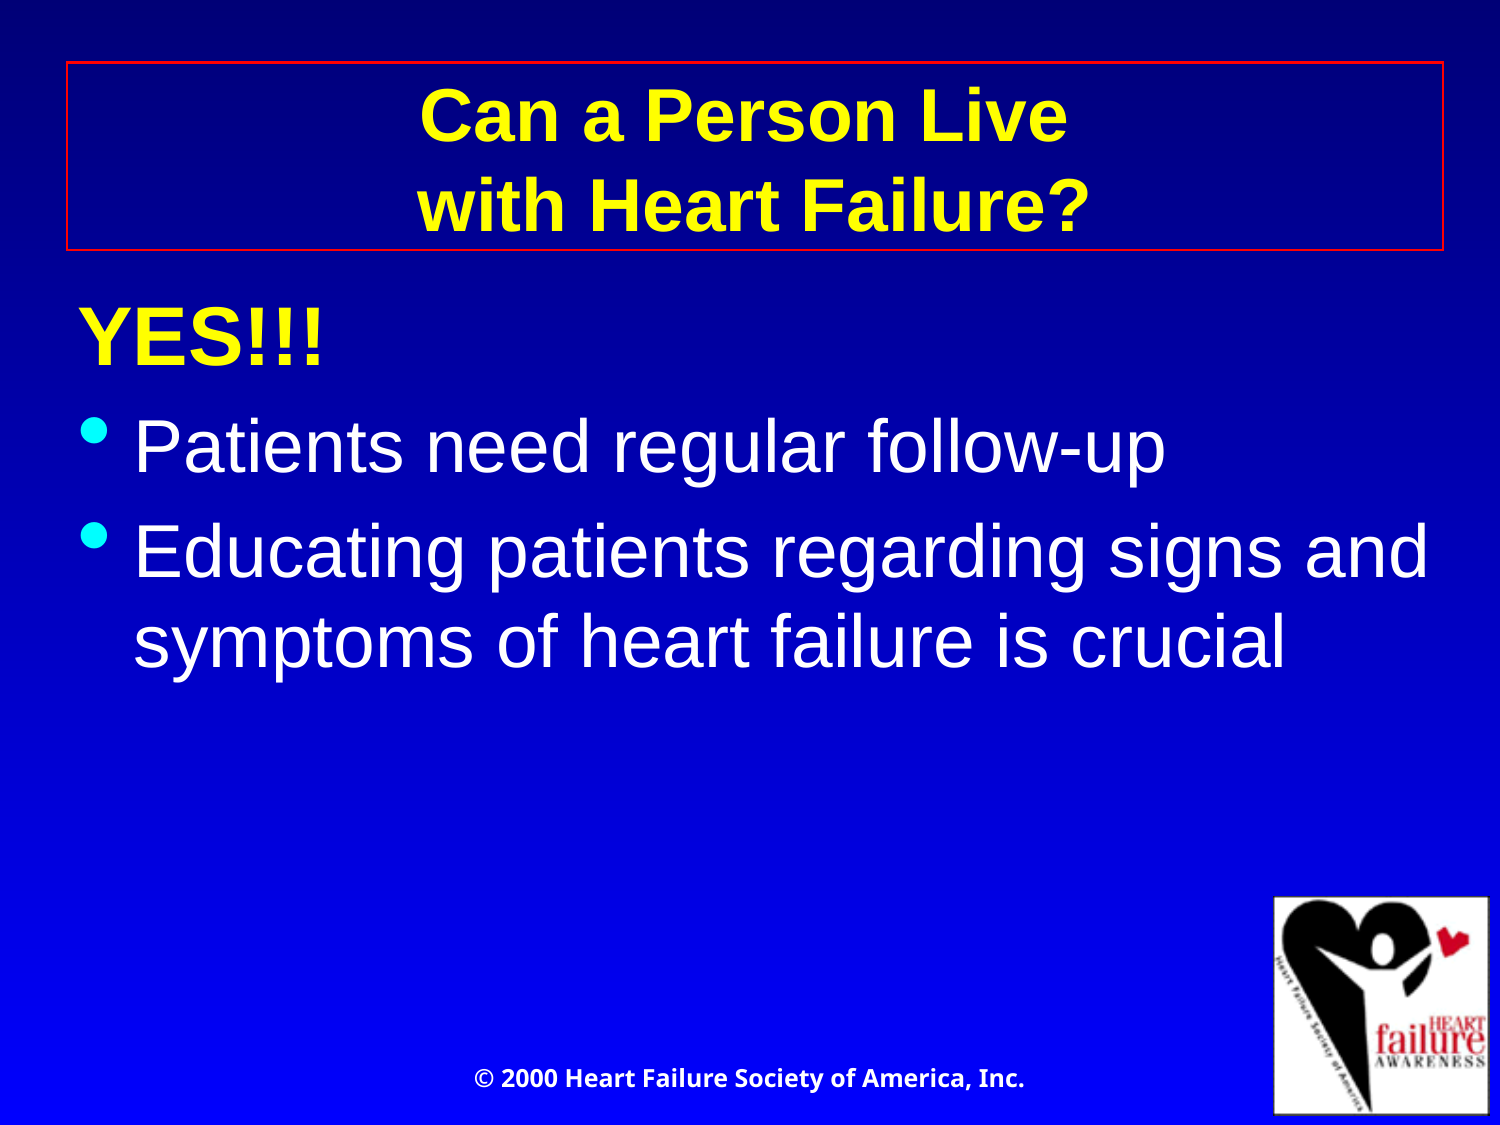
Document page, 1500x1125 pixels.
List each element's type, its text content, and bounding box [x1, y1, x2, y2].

footer © 2000 Heart Failure Society of America, Inc. [446, 1024, 1054, 1101]
list YES!!! Patients need regular follow-up Educating patients regarding signs and symptoms of heart failure is crucial [62, 274, 1448, 988]
picture [1273, 896, 1490, 1116]
title Can a Person Live with Heart Failure? [66, 61, 1444, 251]
